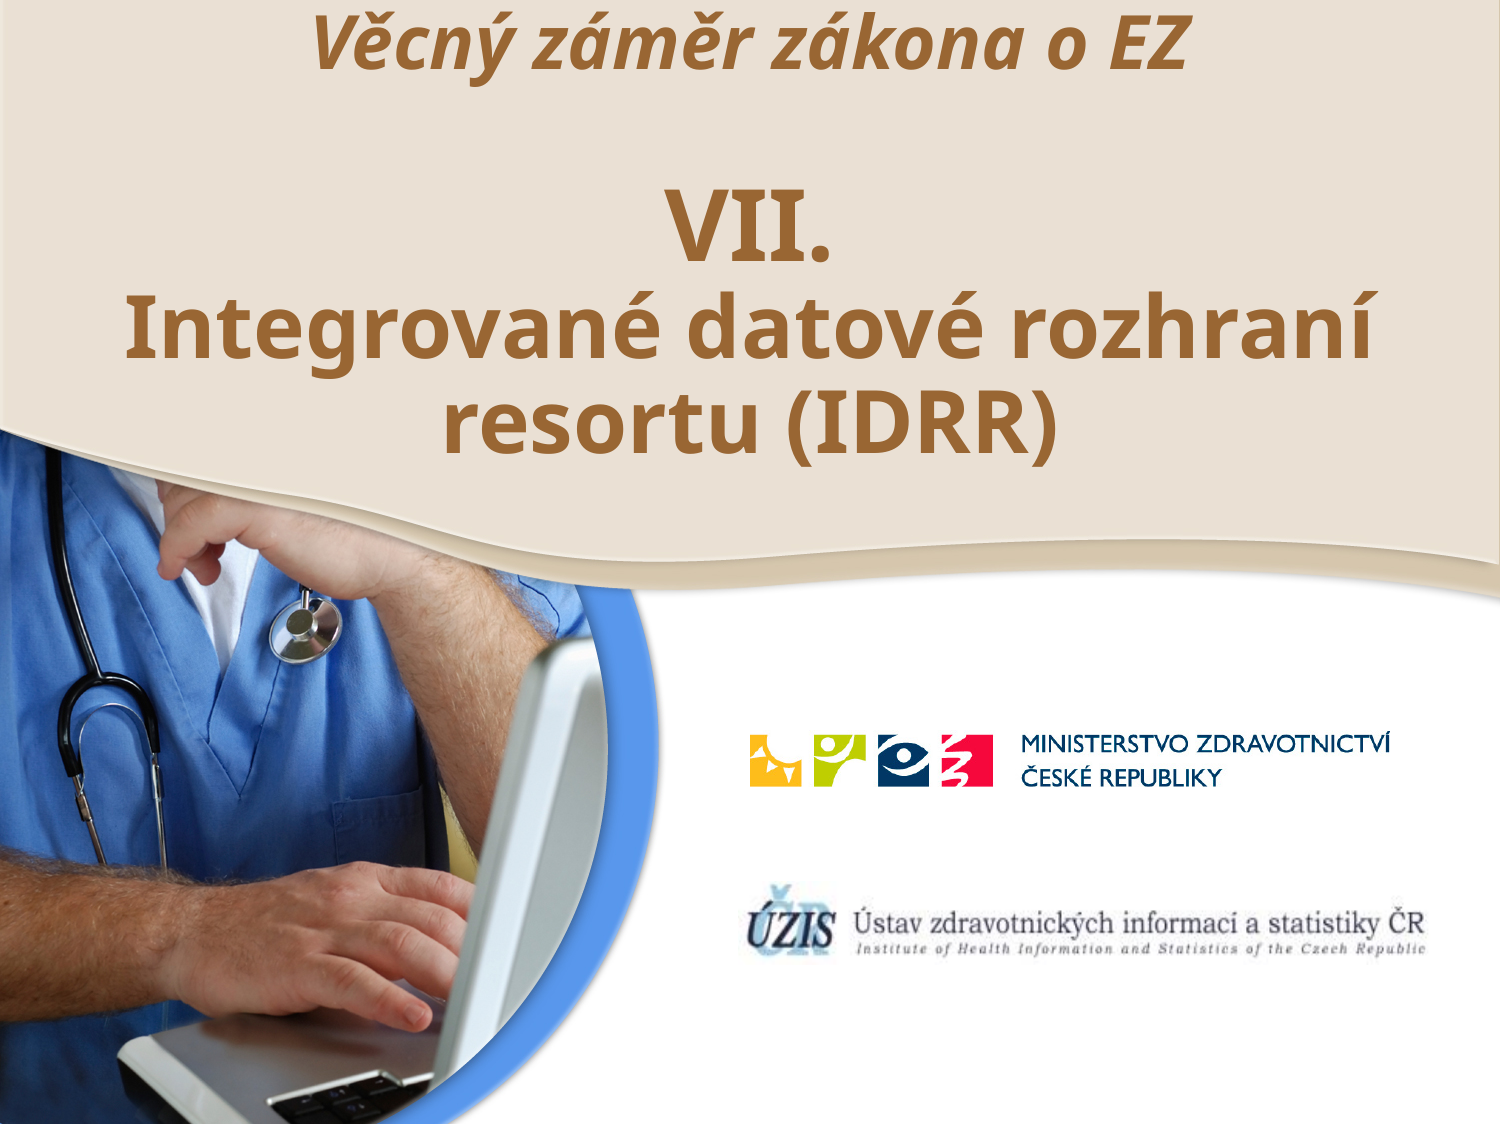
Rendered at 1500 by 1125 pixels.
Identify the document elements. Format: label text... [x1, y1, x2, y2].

text_box Věcný záměr zákona o EZ VII. Integrované datové rozhraní resortu (IDRR) [14, 101, 1486, 480]
picture [0, 0, 1500, 1124]
